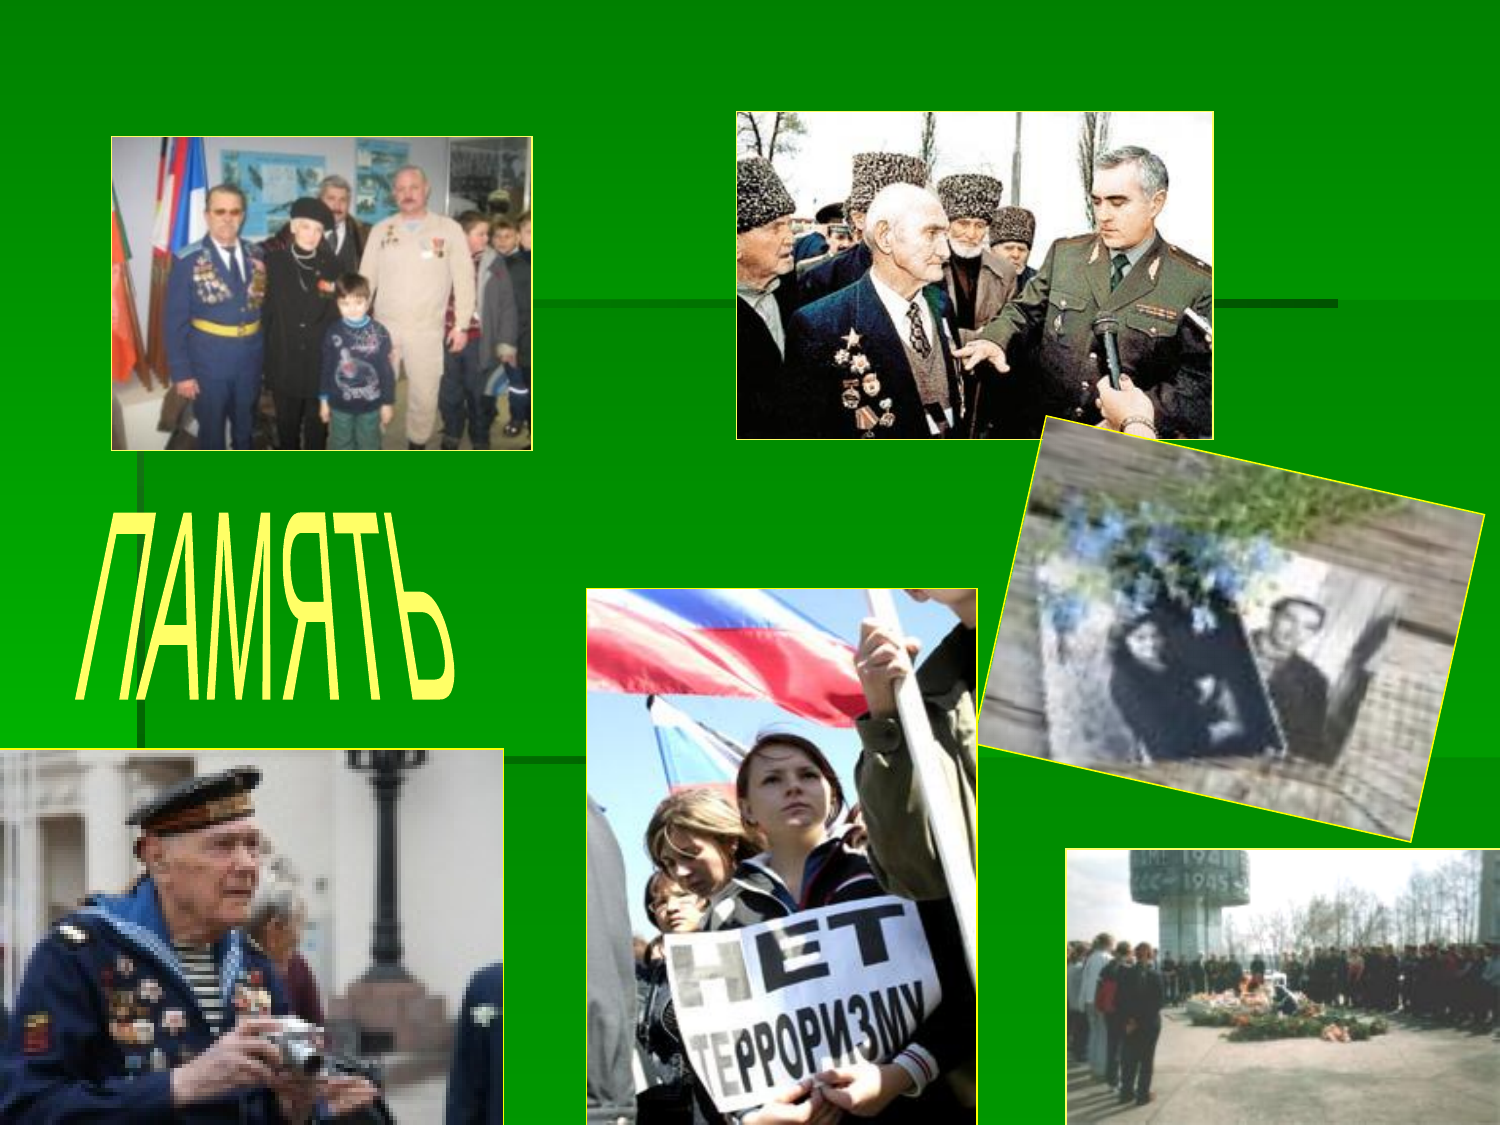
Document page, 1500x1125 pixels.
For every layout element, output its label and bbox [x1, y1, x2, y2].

picture [587, 589, 977, 1125]
picture [0, 749, 503, 1125]
picture [1066, 849, 1500, 1125]
picture [737, 112, 1483, 840]
picture [112, 137, 532, 451]
